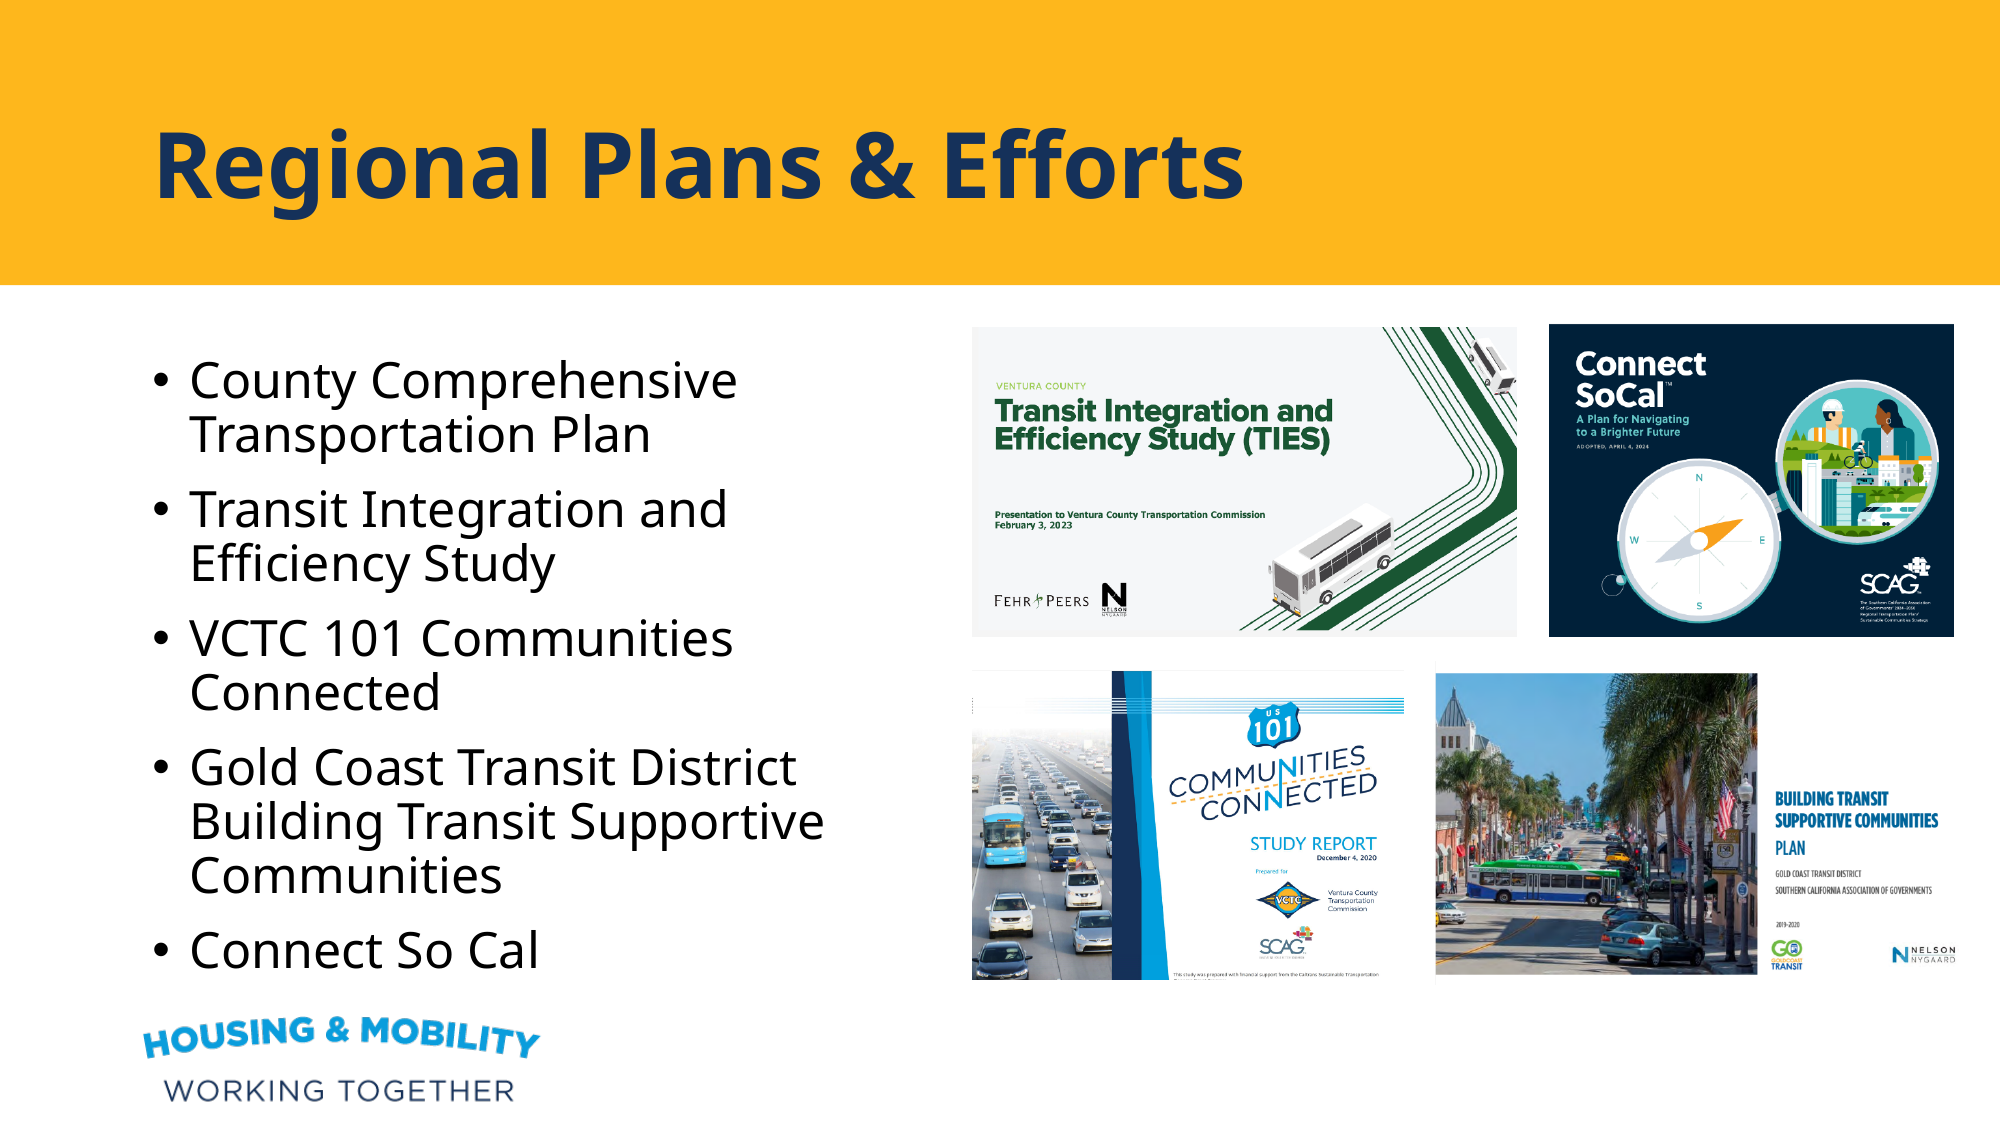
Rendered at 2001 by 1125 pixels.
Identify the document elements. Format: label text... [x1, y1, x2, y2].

picture [39, 1011, 637, 1125]
picture [1549, 323, 1954, 637]
picture [428, 1035, 437, 1040]
title Regional Plans & Efforts [137, 59, 1863, 278]
picture [971, 326, 1518, 637]
picture [399, 1032, 411, 1038]
picture [971, 670, 1405, 981]
list County Comprehensive Transportation Plan Transit Integration and Efficiency Study VCTC 101 Communities Connected Gold Coast Transit District Building Transit Supportive Communities Connect So Cal [137, 348, 913, 1032]
picture [179, 1033, 190, 1046]
picture [208, 1032, 217, 1043]
picture [1435, 660, 1967, 985]
picture [297, 1032, 307, 1036]
